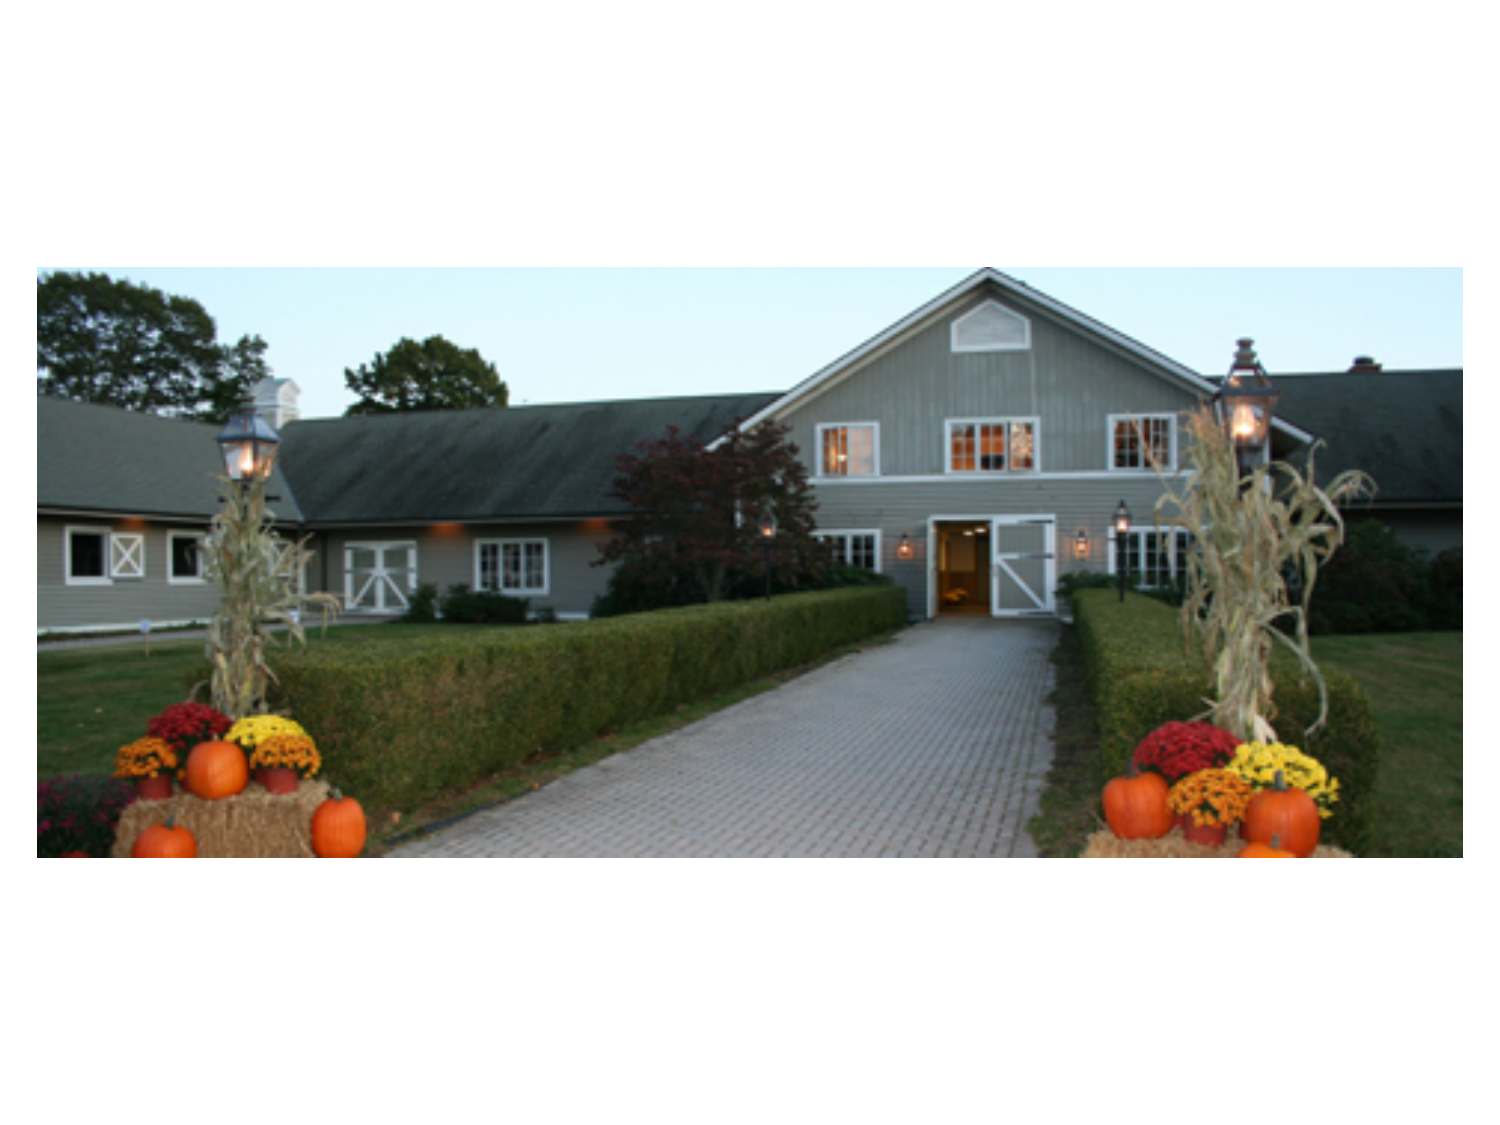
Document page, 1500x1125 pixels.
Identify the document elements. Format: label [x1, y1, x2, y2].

picture [37, 266, 1463, 858]
